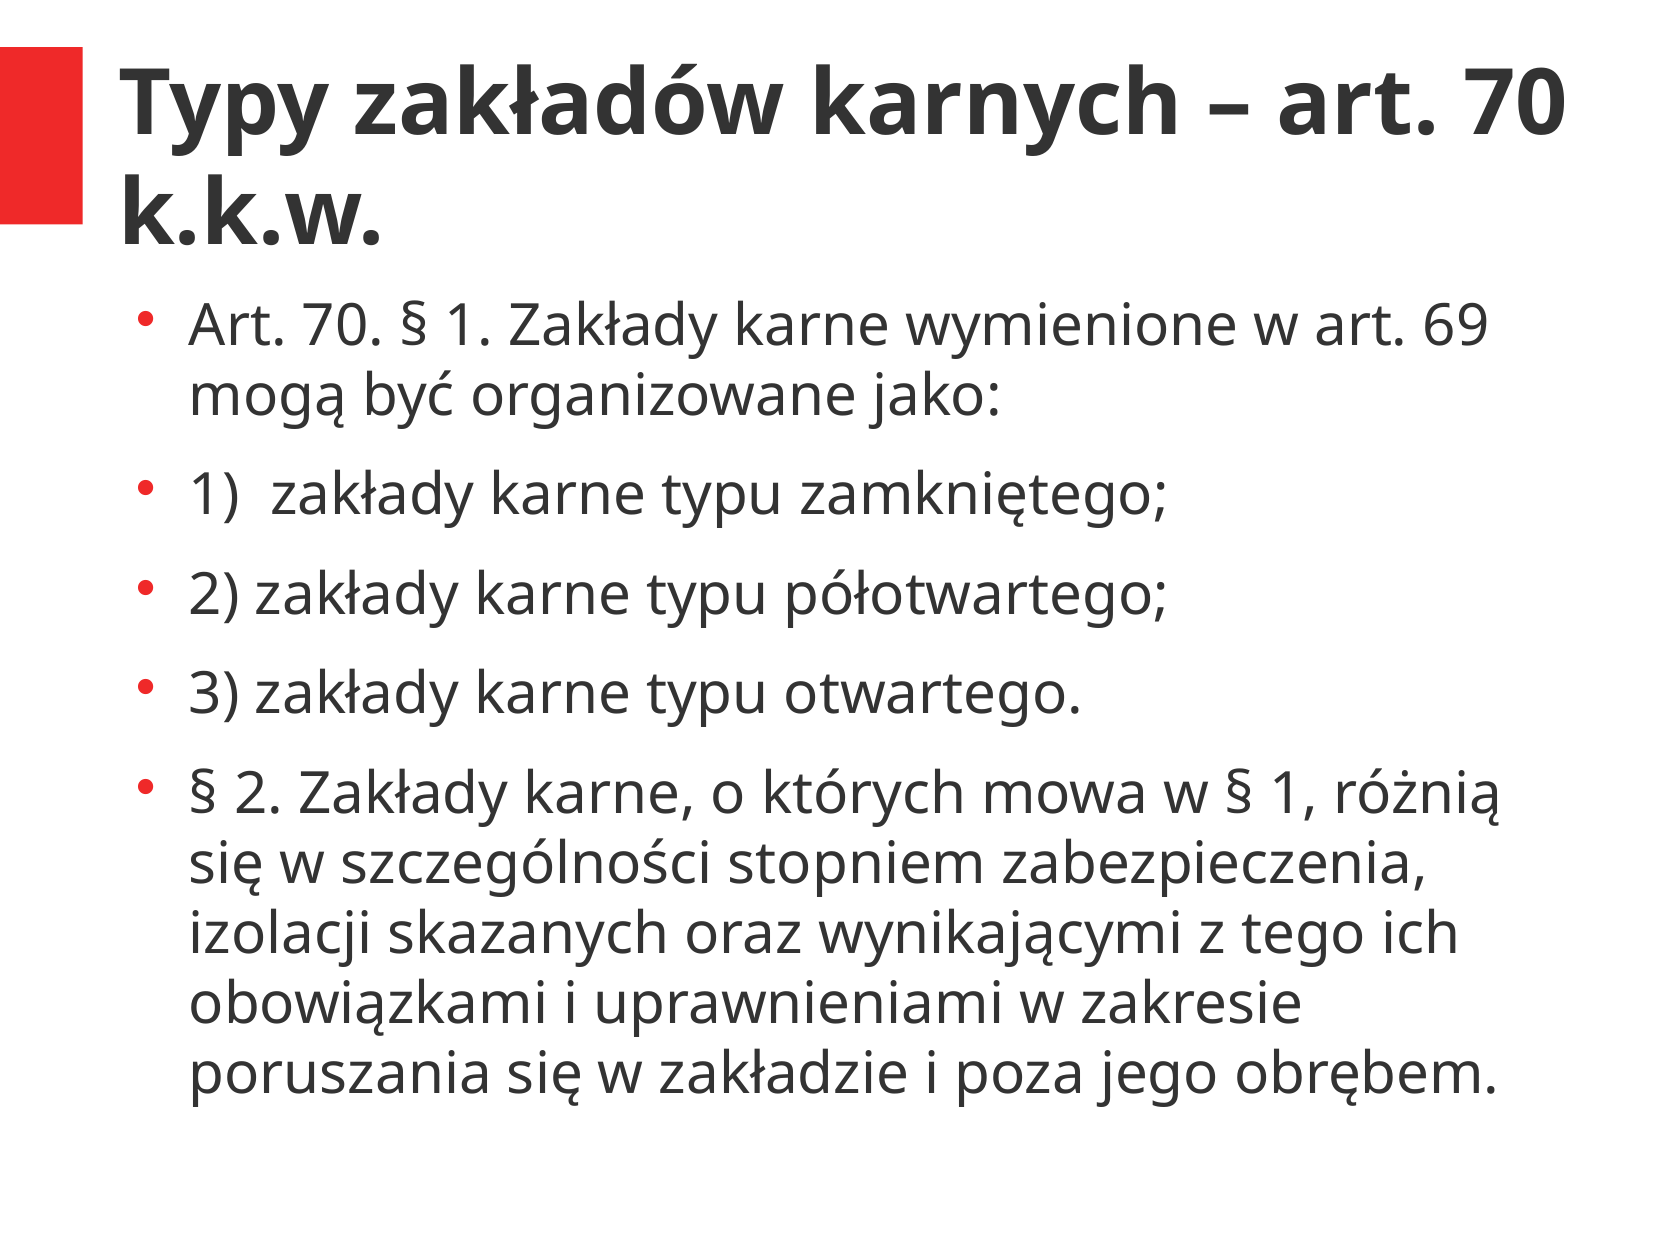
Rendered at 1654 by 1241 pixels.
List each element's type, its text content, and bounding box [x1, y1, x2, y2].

text_box Art. 70. § 1. Zakłady karne wymienione w art. 69 mogą być organizowane jako: 1) zakłady karne typu zamkniętego; 2) zakłady karne typu półotwartego; 3) zakłady karne typu otwartego. § 2. Zakłady karne, o których mowa w § 1, różnią się w szczególności stopniem zabezpieczenia, izolacji skazanych oraz wynikającymi z tego ich obowiązkami i uprawnieniami w zakresie poruszania się w zakładzie i poza jego obrębem. [118, 287, 1548, 1197]
text_box Typy zakładów karnych – art. 70 k.k.w. [118, 42, 1571, 263]
